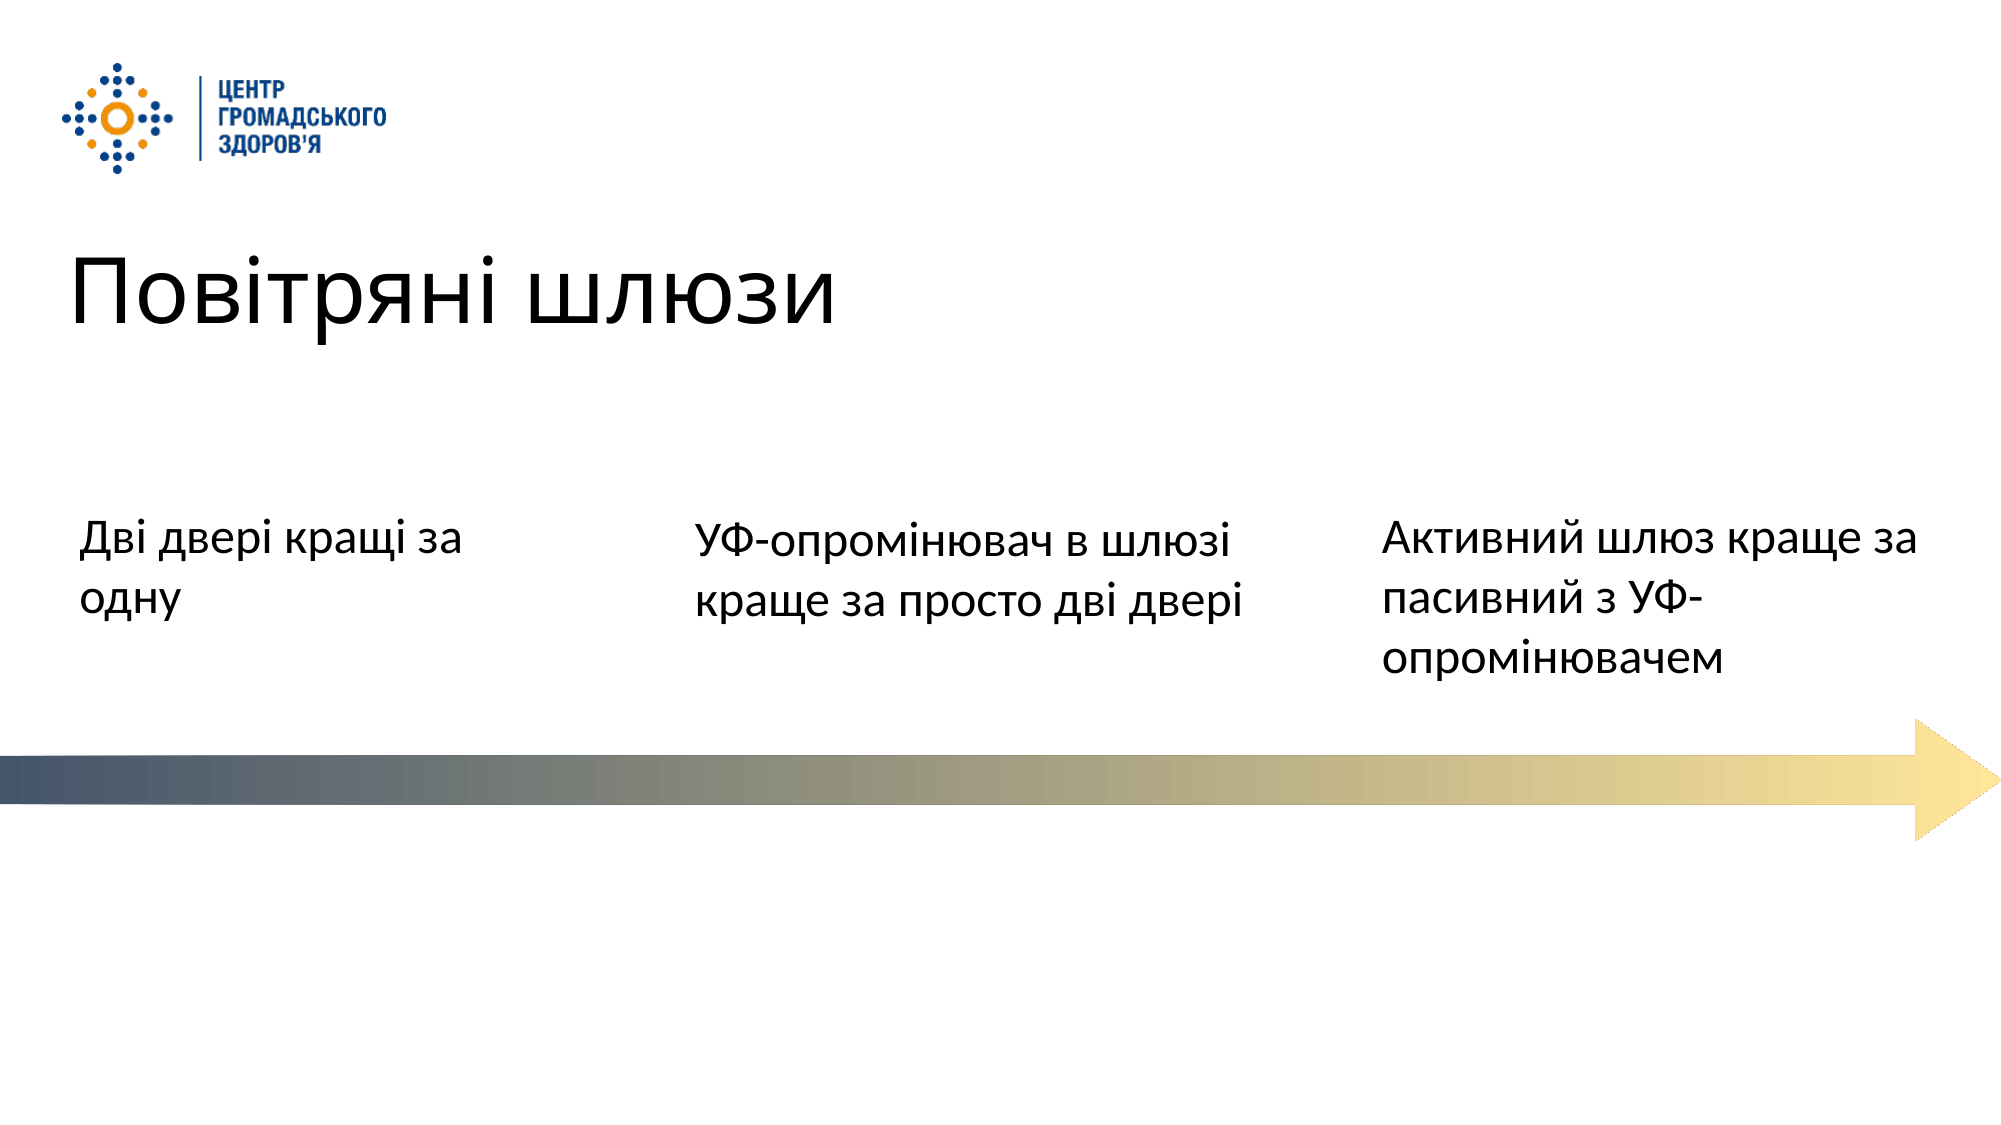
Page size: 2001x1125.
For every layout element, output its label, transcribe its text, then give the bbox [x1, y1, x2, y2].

text_box Активний шлюз краще за пасивний з УФ-опромінювачем [1367, 496, 1961, 692]
text_box Дві двері кращі за одну [64, 496, 572, 632]
text_box УФ-опромінювач в шлюзі краще за просто дві двері [680, 499, 1274, 634]
picture [62, 63, 386, 174]
text_box [0, 717, 2000, 843]
list Повітряні шлюзи [52, 236, 1948, 358]
